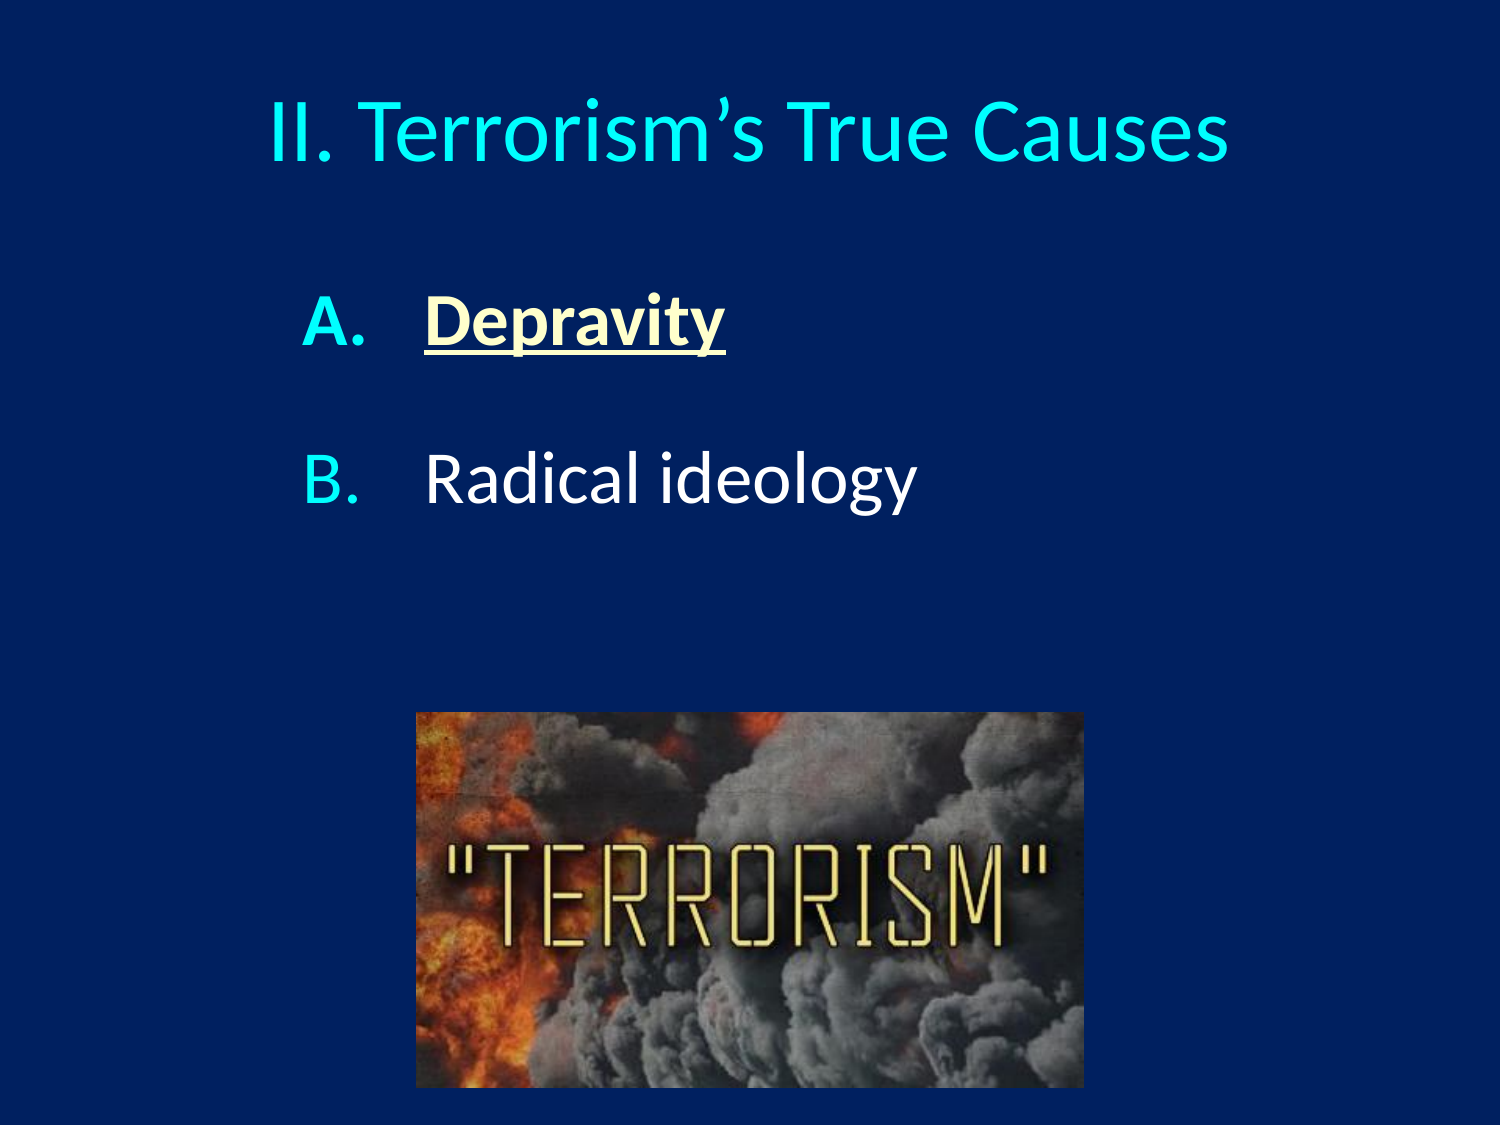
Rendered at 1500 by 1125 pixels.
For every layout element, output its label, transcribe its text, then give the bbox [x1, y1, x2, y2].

picture [416, 712, 1084, 1088]
list Depravity Radical ideology [287, 262, 1213, 701]
title II. Terrorism’s True Causes [212, 37, 1288, 213]
